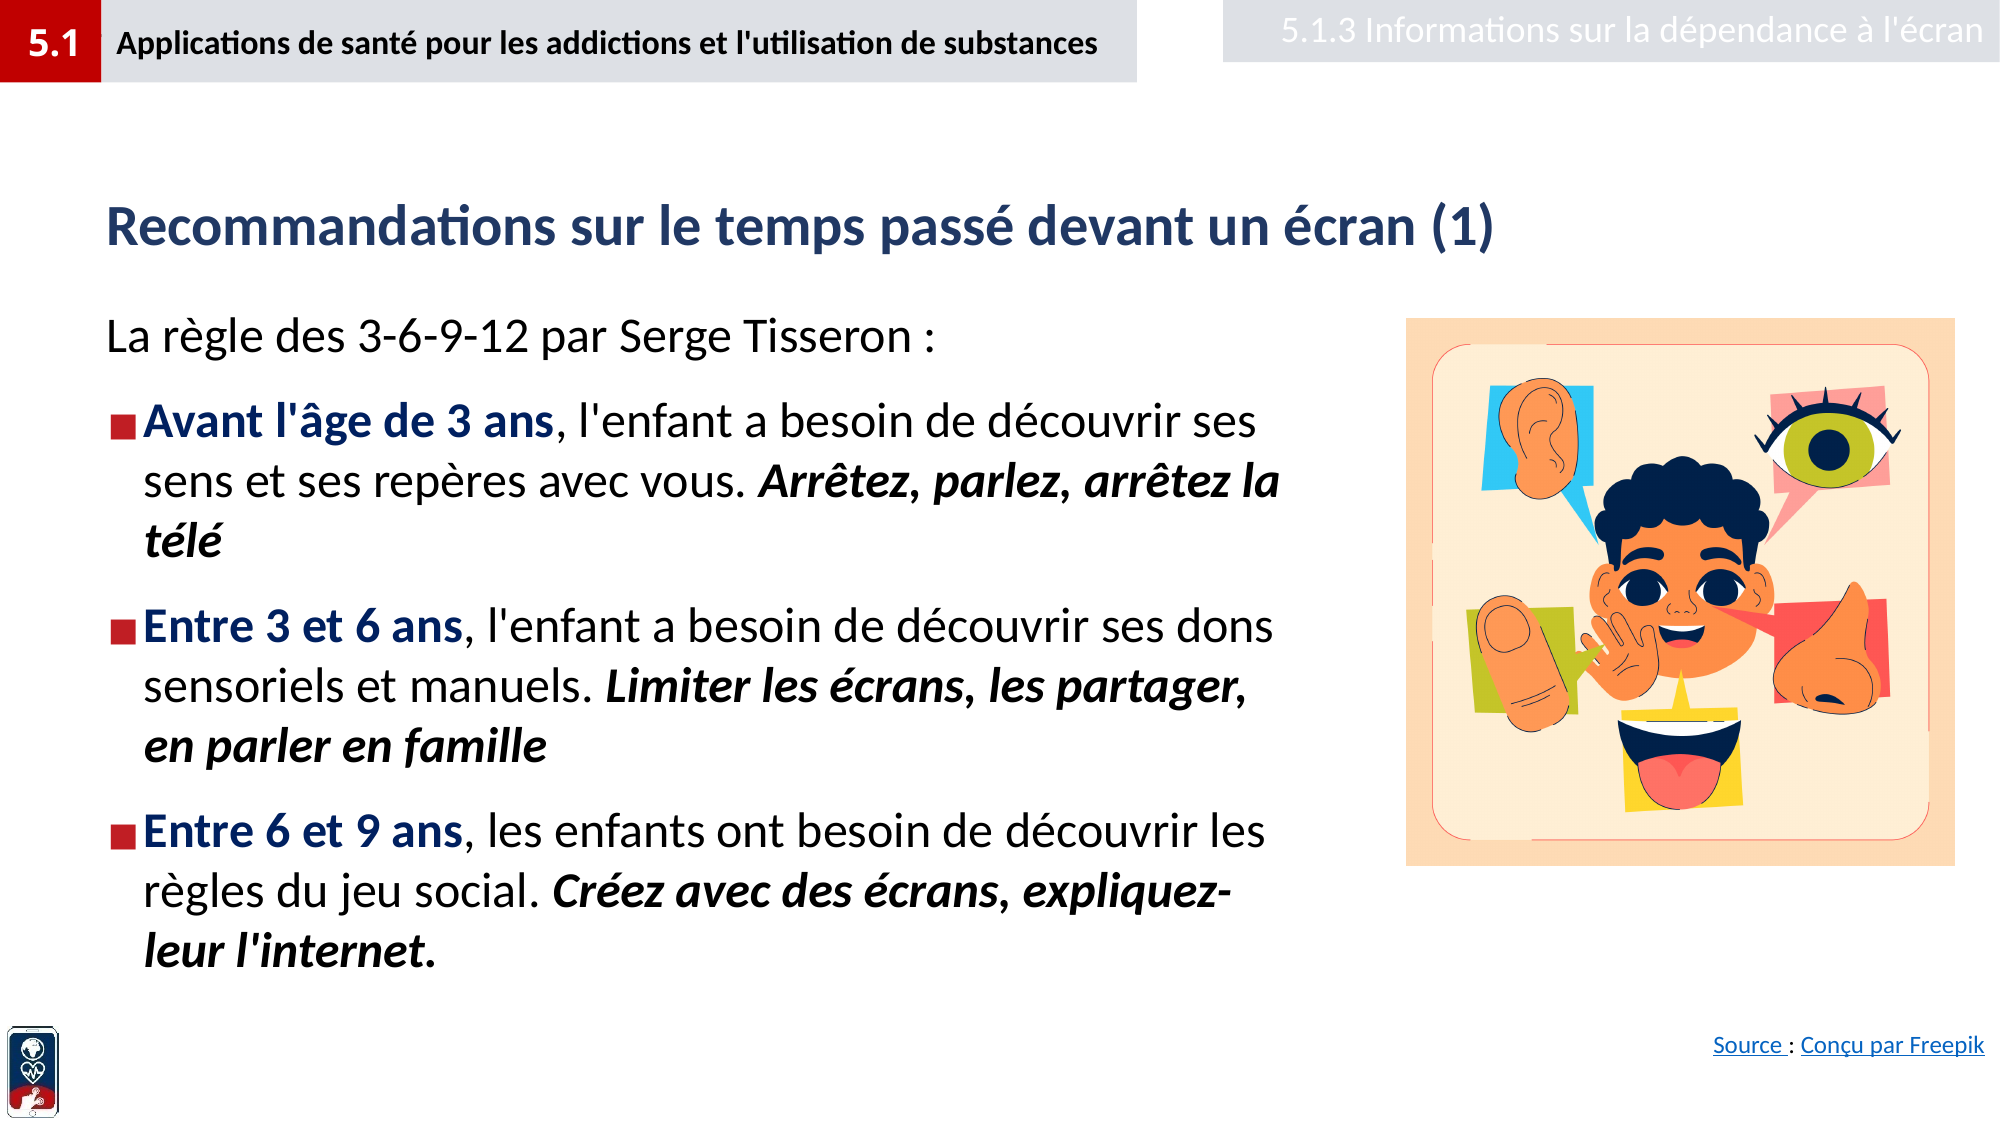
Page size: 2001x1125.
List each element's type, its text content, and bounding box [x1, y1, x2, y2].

text_box [0, 0, 101, 83]
picture [1406, 317, 1955, 866]
list La règle des 3-6-9-12 par Serge Tisseron : Avant l'âge de 3 ans, l'enfant a besoin de découvrir ses sens et ses repères avec vous. Arrêtez, parlez, arrêtez la télé Entre 3 et 6 ans, l'enfant a besoin de découvrir ses dons sensoriels et manuels. Limiter les écrans, les partager, en parler en famille Entre 6 et 9 ans, les enfants ont besoin de découvrir les règles du jeu social. Créez avec des écrans, expliquez-leur l'internet. [91, 295, 1303, 1094]
title Recommandations sur le temps passé devant un écran (1) [91, 177, 1906, 277]
text_box 5.1.3 Informations sur la dépendance à l'écran [1223, 0, 2000, 63]
text_box 5.1 [13, 12, 115, 70]
text_box Applications de santé pour les addictions et l'utilisation de substances [101, 0, 1137, 83]
text_box Source : Conçu par Freepik [1604, 1020, 2000, 1067]
picture [7, 1026, 59, 1118]
